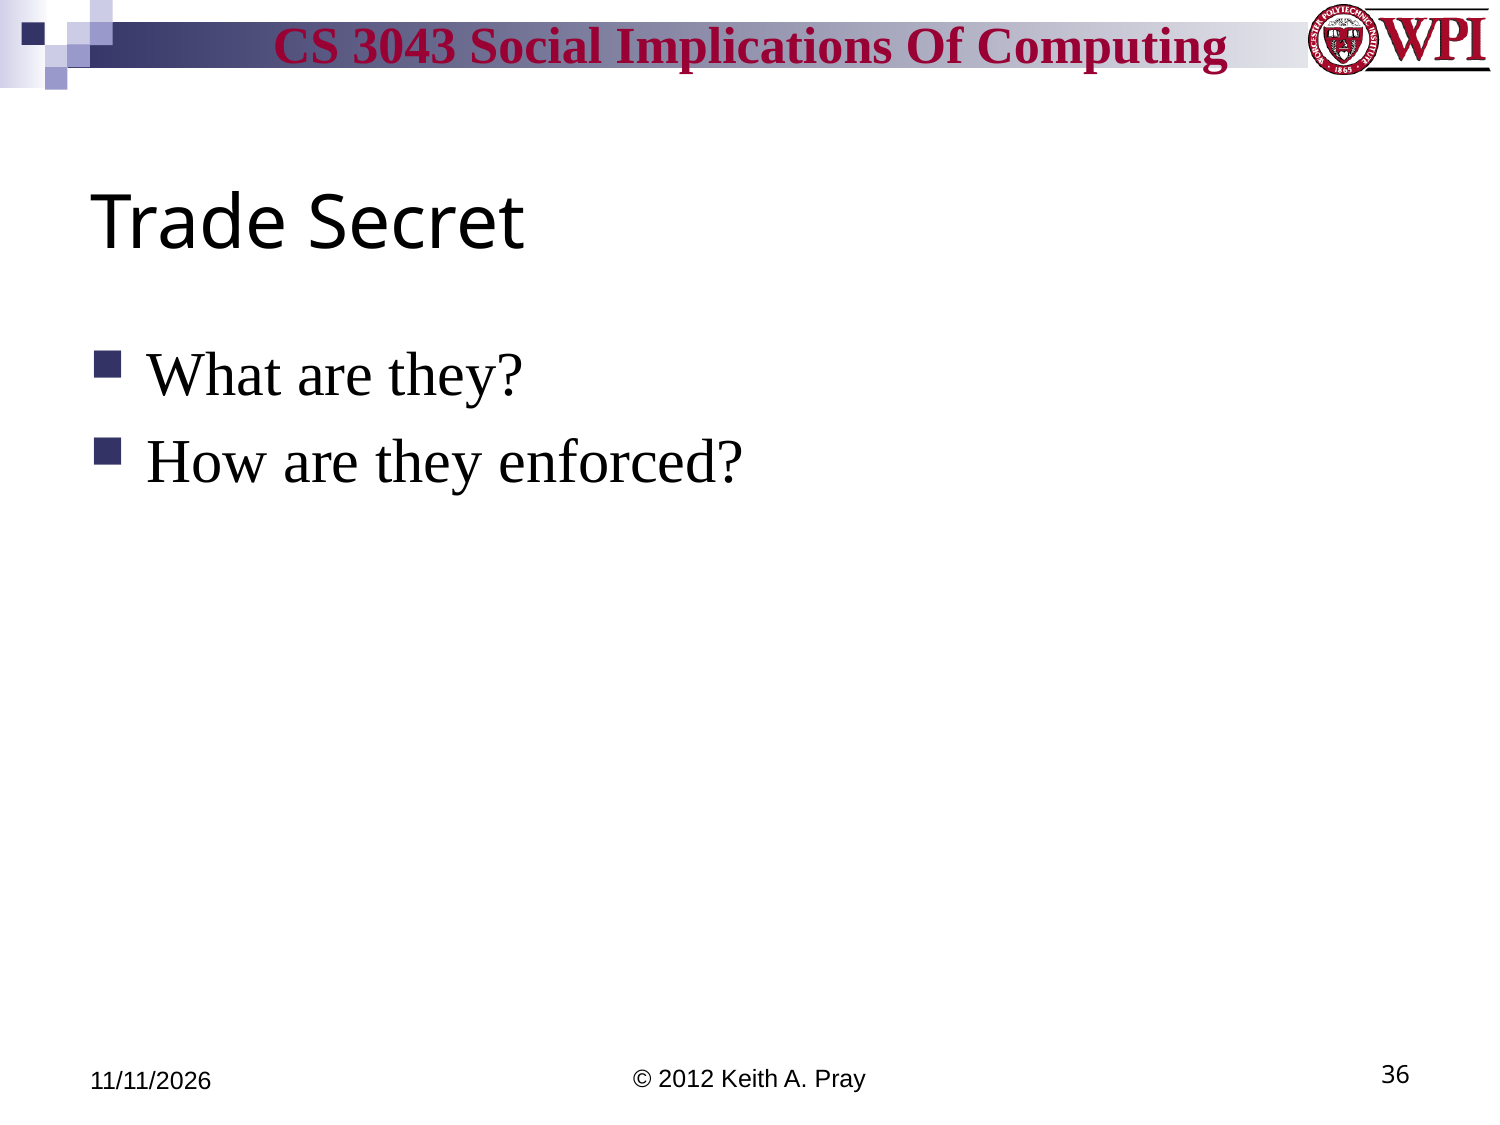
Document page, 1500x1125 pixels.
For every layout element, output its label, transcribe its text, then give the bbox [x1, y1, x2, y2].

title Trade Secret [74, 124, 1426, 313]
picture [1308, 3, 1500, 75]
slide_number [74, 1024, 426, 1103]
slide_number 36 [1074, 1024, 1426, 1101]
footer © 2012 Keith A. Pray [512, 1024, 988, 1101]
list What are they? How are they enforced? [74, 324, 1426, 963]
